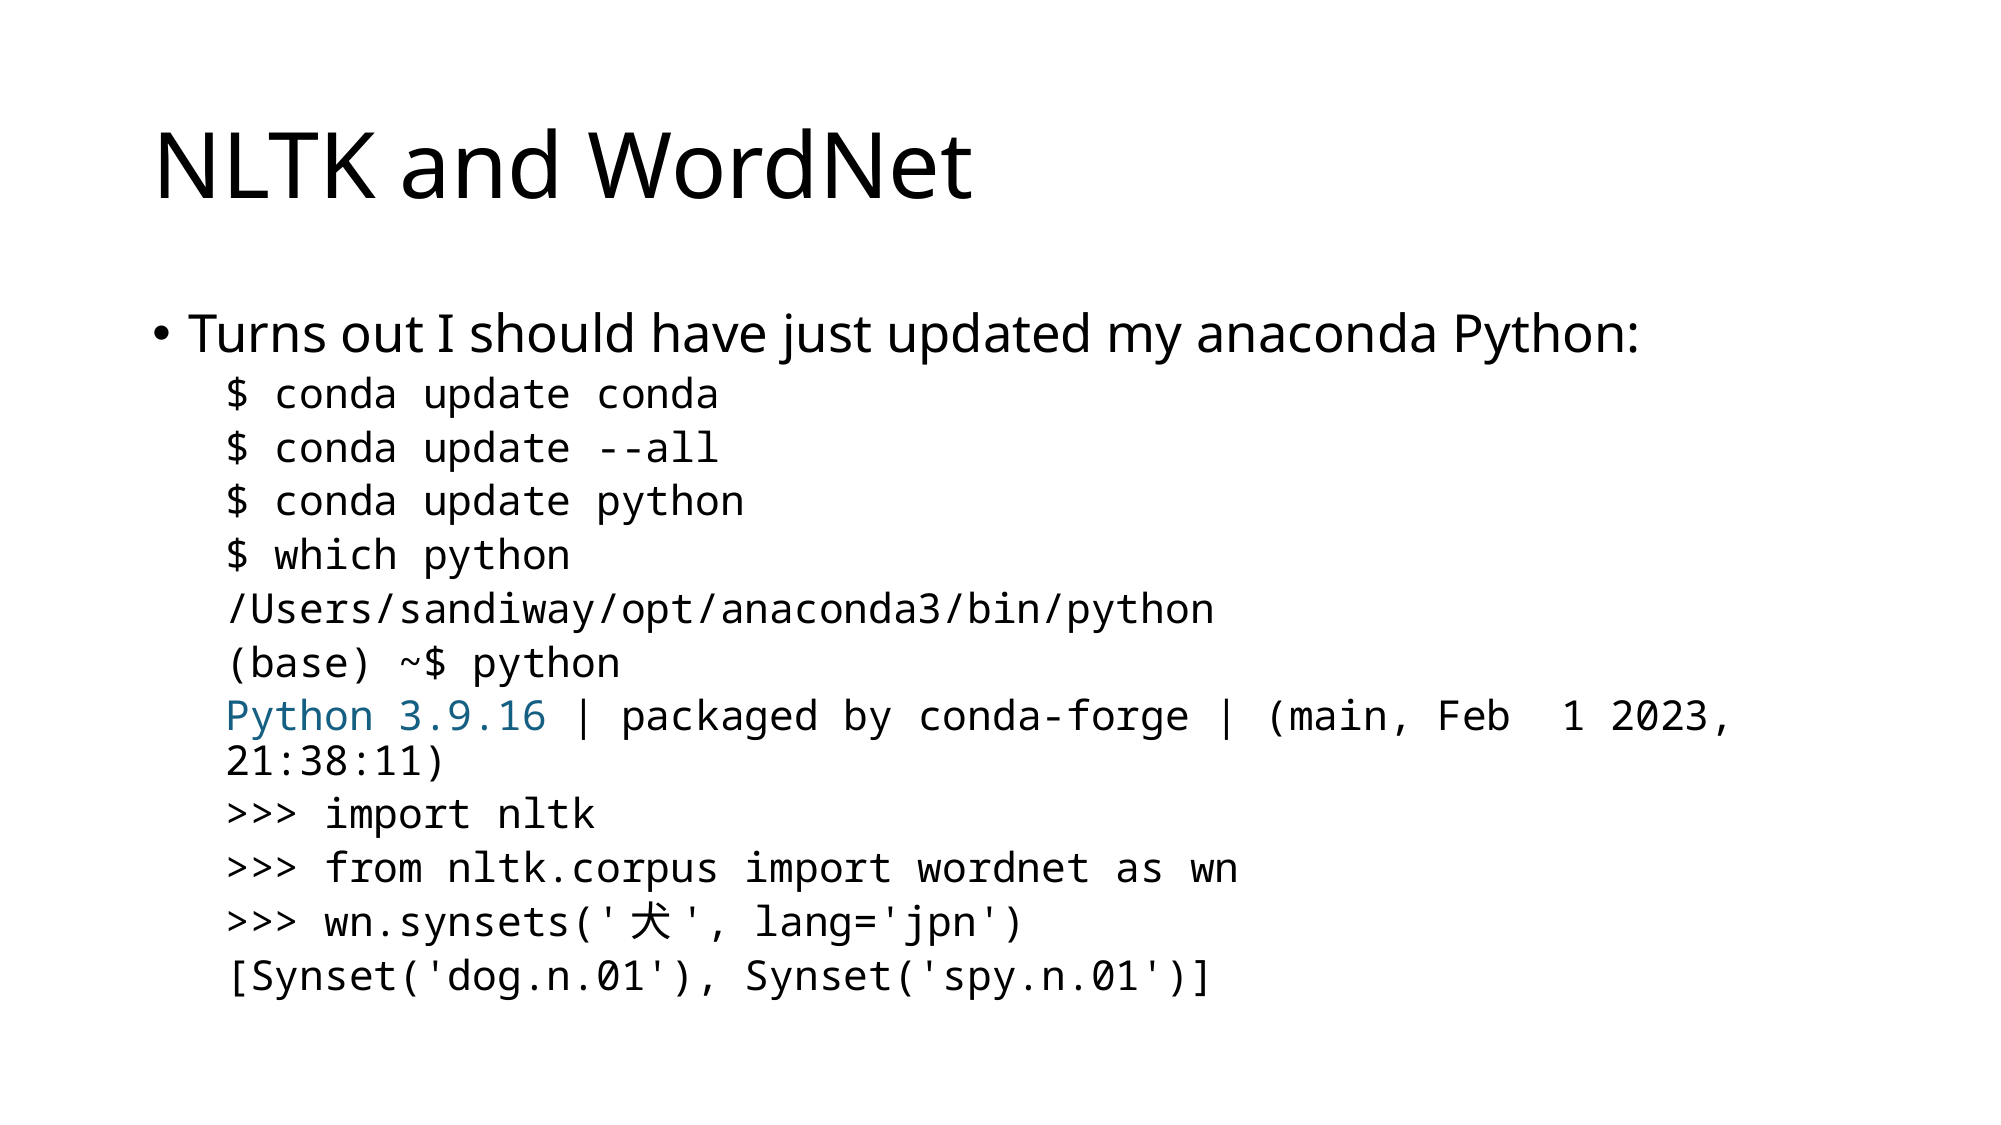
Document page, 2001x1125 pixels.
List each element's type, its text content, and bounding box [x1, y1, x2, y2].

title NLTK and WordNet [137, 59, 1863, 278]
list Turns out I should have just updated my anaconda Python: $ conda update conda $ conda update --all $ conda update python $ which python /Users/sandiway/opt/anaconda3/bin/python (base) ~$ python Python 3.9.16 | packaged by conda-forge | (main, Feb 1 2023, 21:38:11) >>> import nltk >>> from nltk.corpus import wordnet as wn >>> wn.synsets('犬', lang='jpn') [Synset('dog.n.01'), Synset('spy.n.01')] [137, 299, 1863, 1014]
